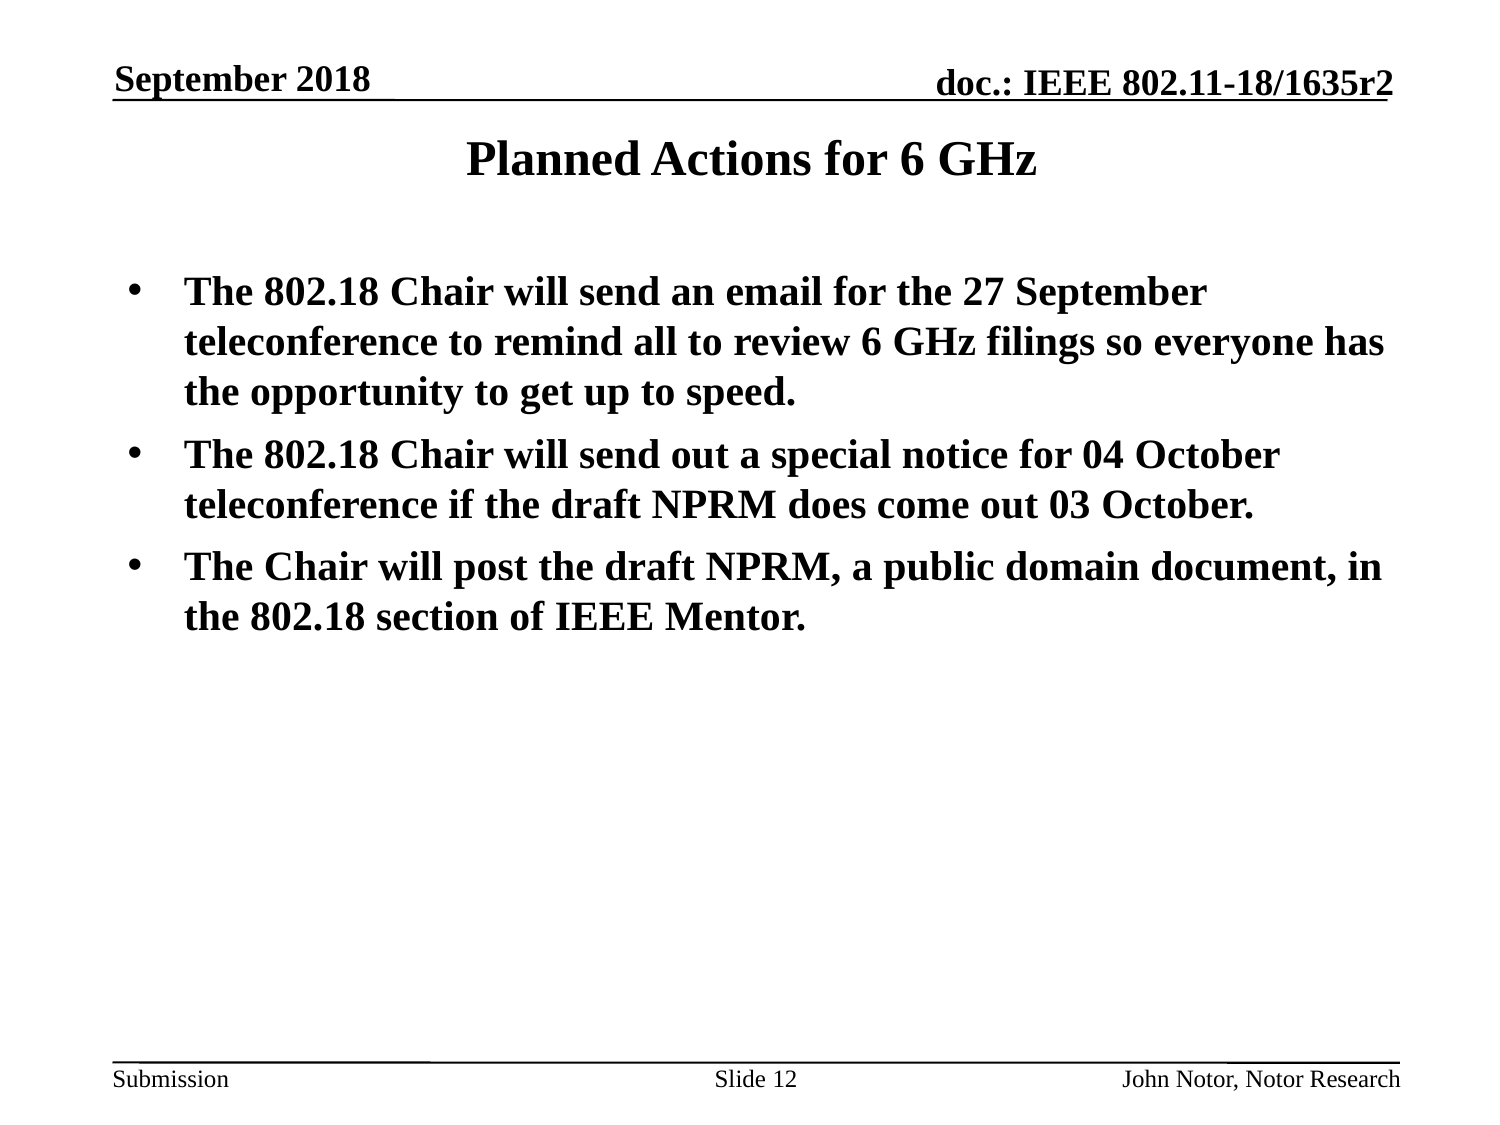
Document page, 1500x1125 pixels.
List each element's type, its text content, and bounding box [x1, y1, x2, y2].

footer John Notor, Notor Research [878, 1061, 1402, 1093]
title Planned Actions for 6 GHz [114, 103, 1390, 208]
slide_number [114, 54, 423, 100]
slide_number Slide 12 [712, 1061, 800, 1123]
list The 802.18 Chair will send an email for the 27 September teleconference to remind all to review 6 GHz filings so everyone has the opportunity to get up to speed. The 802.18 Chair will send out a special notice for 04 October teleconference if the draft NPRM does come out 03 October. The Chair will post the draft NPRM, a public domain document, in the 802.18 section of IEEE Mentor. [112, 211, 1450, 1063]
